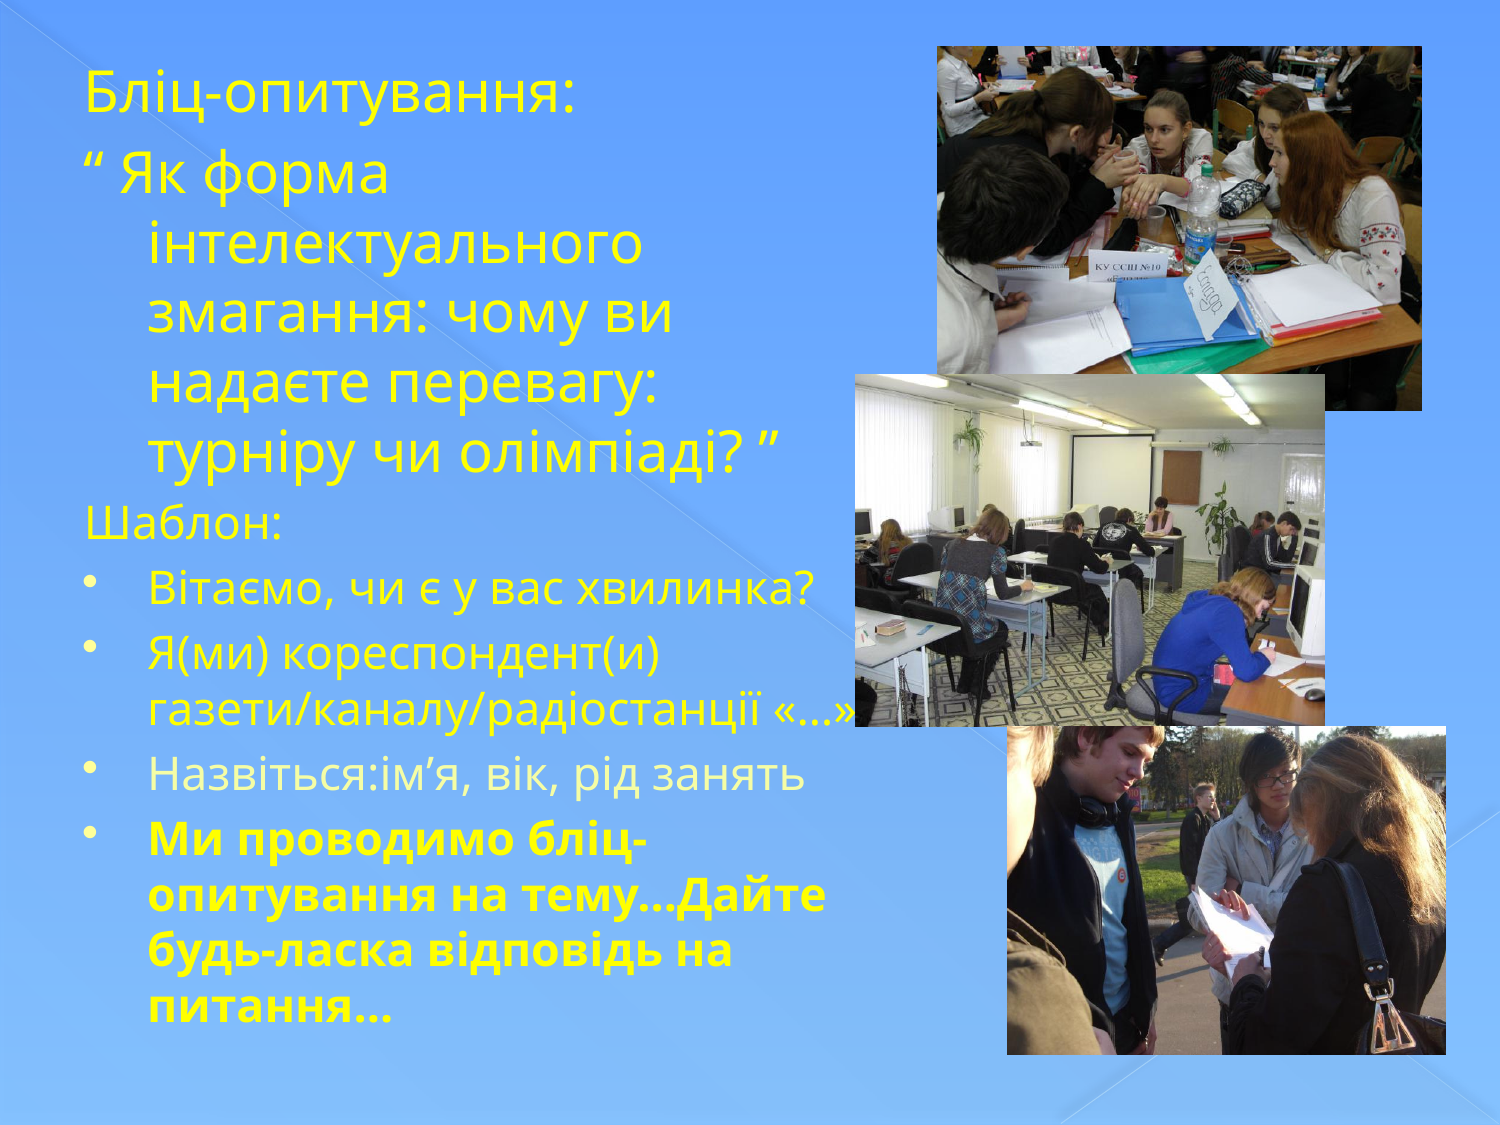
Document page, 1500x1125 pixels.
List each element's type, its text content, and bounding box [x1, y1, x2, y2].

picture [855, 46, 1447, 1055]
list Бліц-опитування: “ Як форма інтелектуального змагання: чому ви надаєте перевагу: турніру чи олімпіаді? ” Шаблон: Вітаємо, чи є у вас хвилинка? Я(ми) кореспондент(и) газети/каналу/радіостанції «…» Назвіться:ім’я, вік, рід занять Ми проводимо бліц-опитування на тему…Дайте будь-ласка відповідь на питання… [58, 46, 879, 1067]
